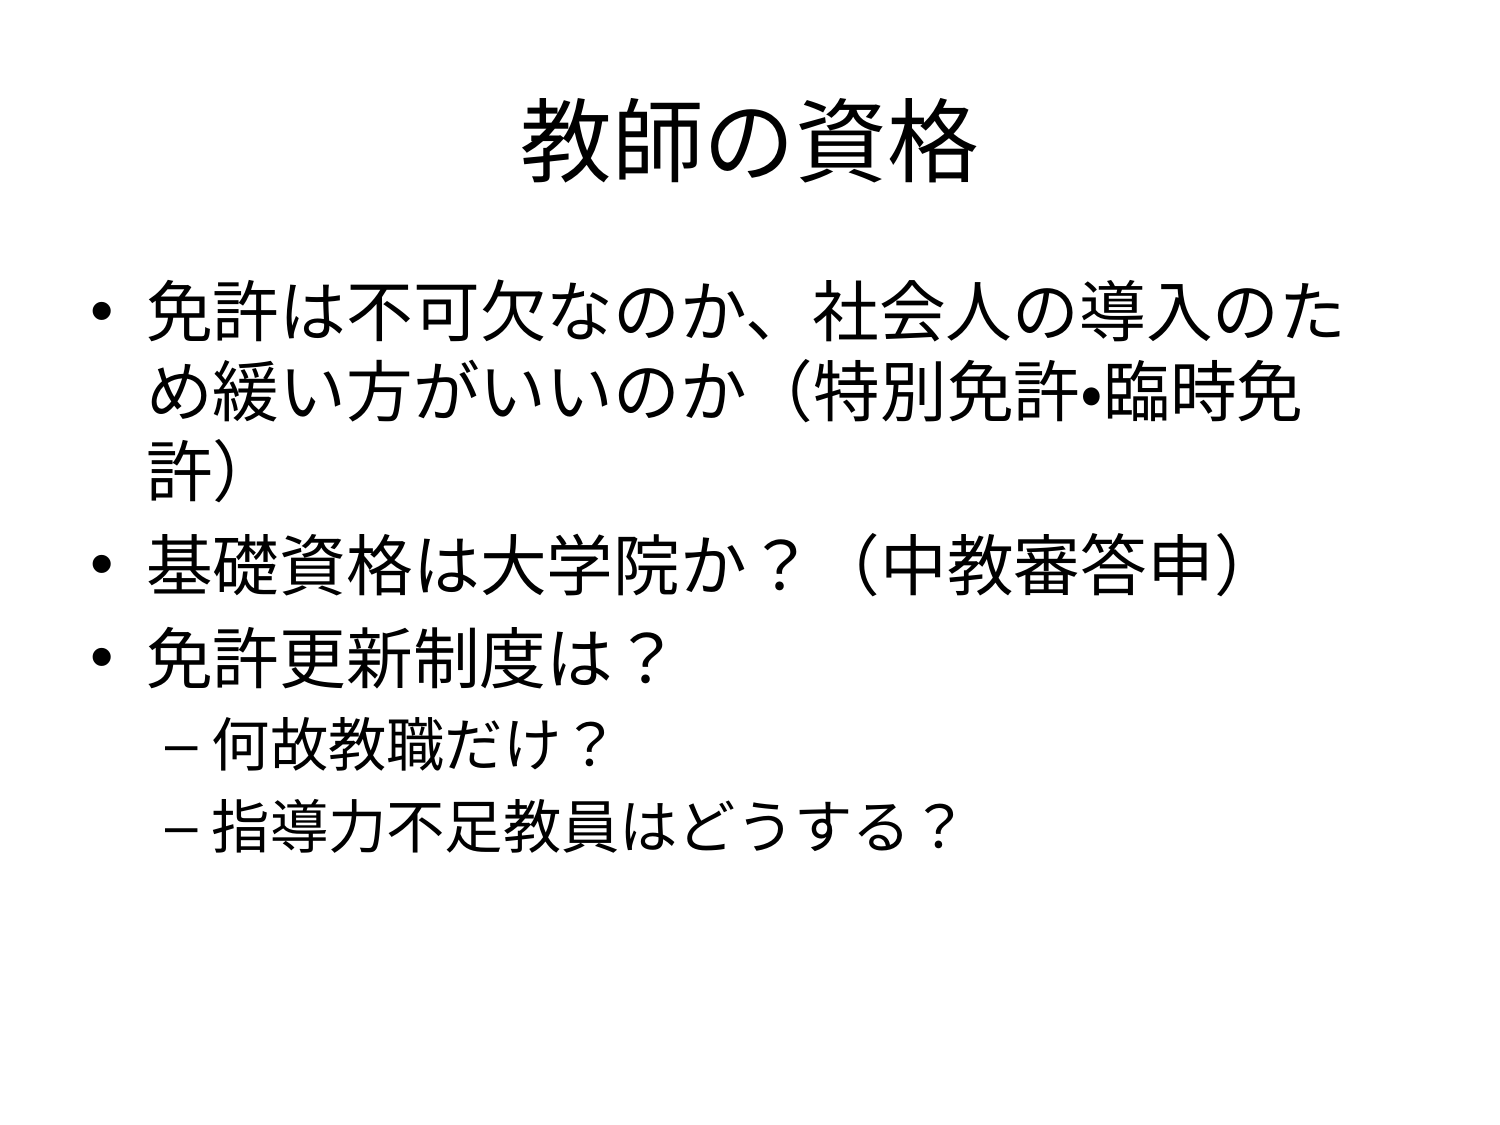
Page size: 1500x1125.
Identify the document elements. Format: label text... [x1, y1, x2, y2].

list 免許は不可欠なのか、社会人の導入のため緩い方がいいのか（特別免許・臨時免許） 基礎資格は大学院か？（中教審答申） 免許更新制度は？ 何故教職だけ？ 指導力不足教員はどうする？ [75, 262, 1425, 1005]
title 教師の資格 [75, 45, 1425, 233]
